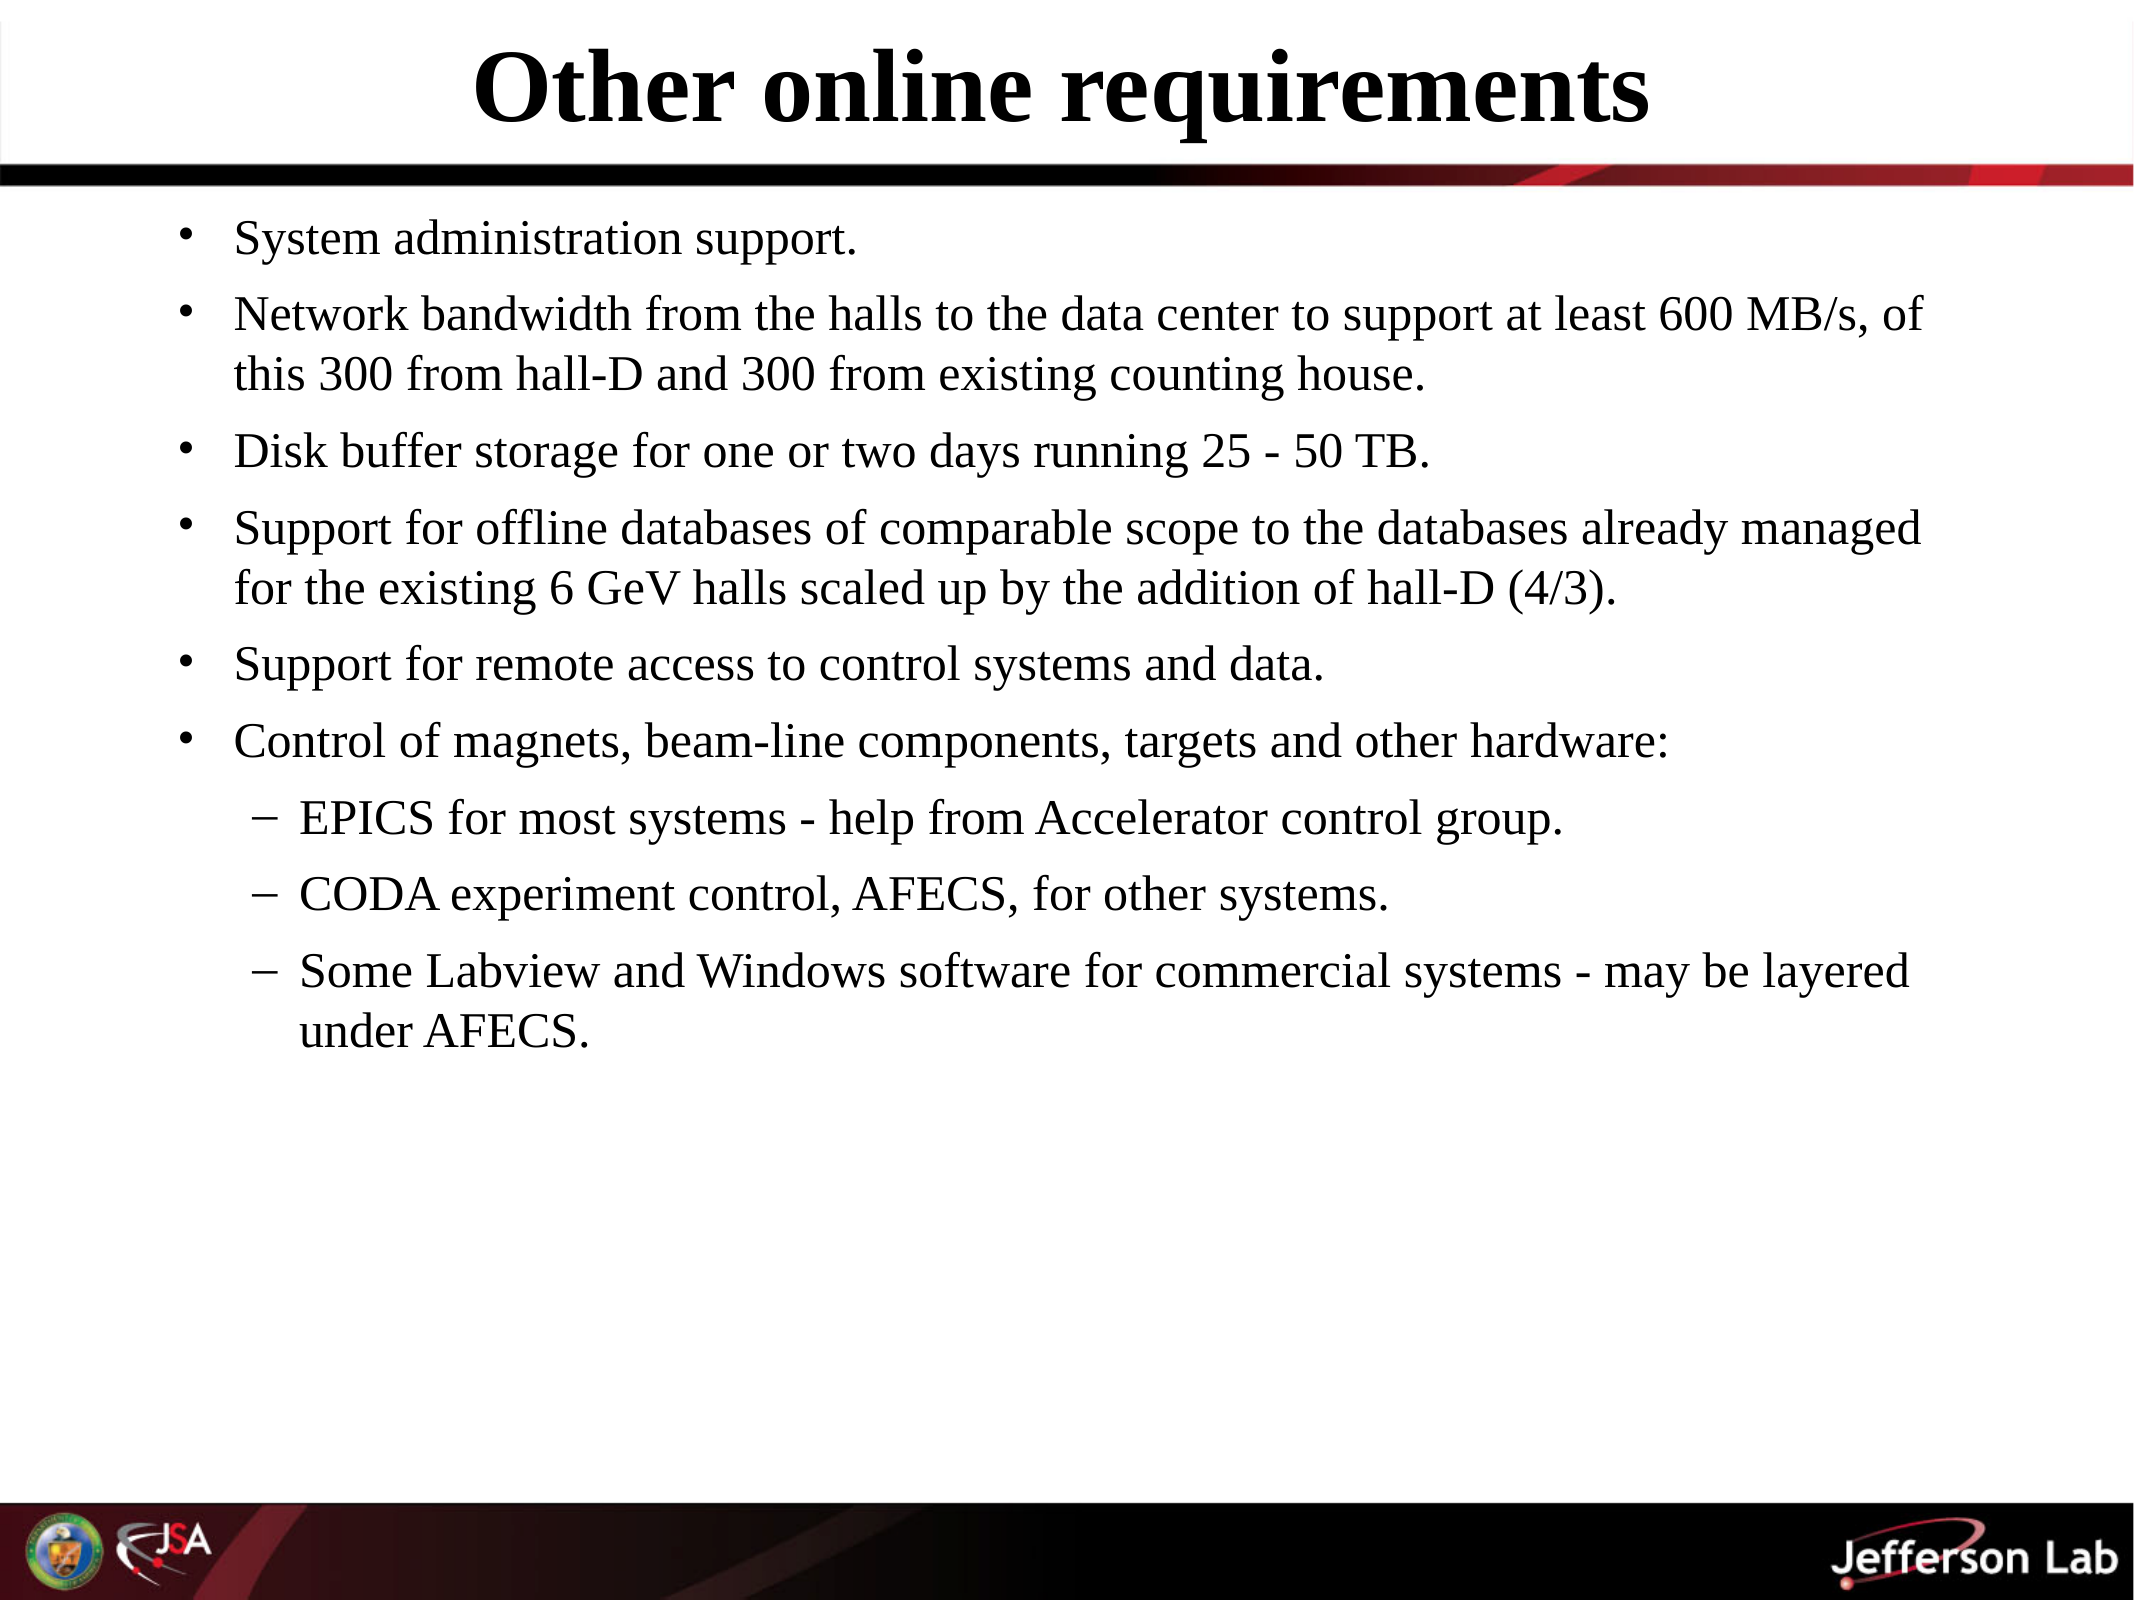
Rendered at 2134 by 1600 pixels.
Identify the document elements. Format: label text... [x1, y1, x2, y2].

title Other online requirements [160, 0, 1973, 161]
picture [0, 0, 2134, 1600]
list System administration support. Network bandwidth from the halls to the data center to support at least 600 MB/s, of this 300 from hall-D and 300 from existing counting house. Disk buffer storage for one or two days running 25 - 50 TB. Support for offline databases of comparable scope to the databases already managed for the existing 6 GeV halls scaled up by the addition of hall-D (4/3). Support for remote access to control systems and data. Control of magnets, beam-line components, targets and other hardware: EPICS for most systems - help from Accelerator control group. CODA experiment control, AFECS, for other systems. Some Labview and Windows software for commercial systems - may be layered under AFECS. [162, 195, 1975, 1496]
